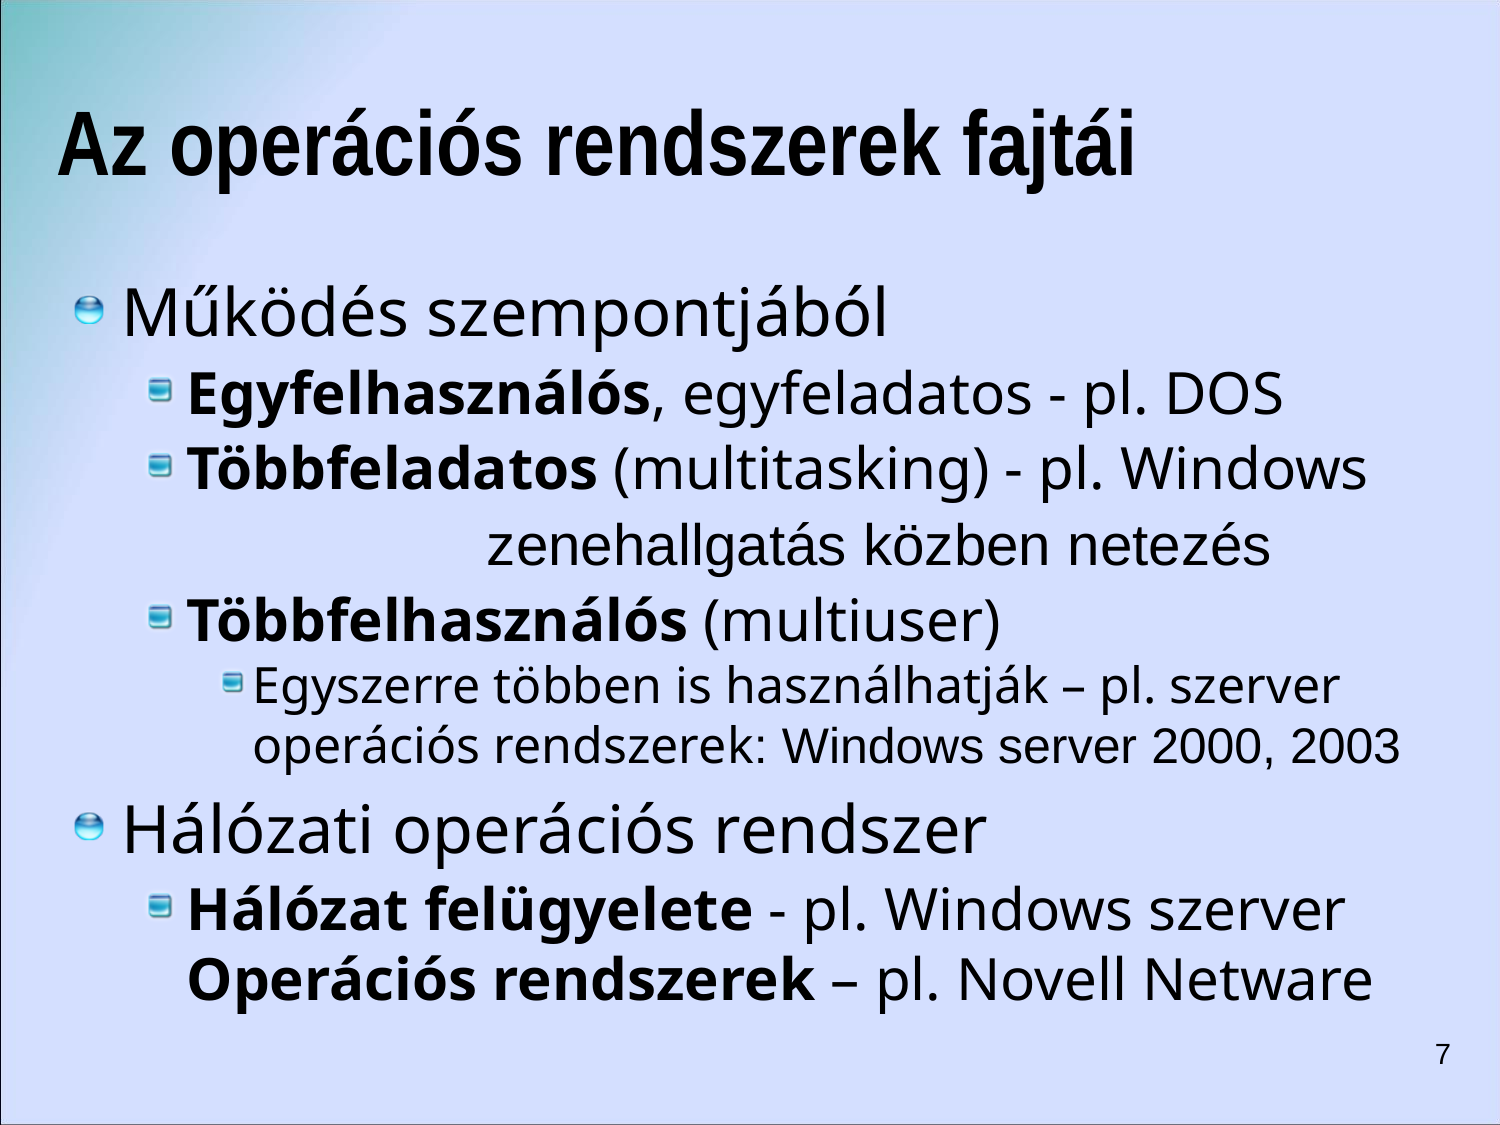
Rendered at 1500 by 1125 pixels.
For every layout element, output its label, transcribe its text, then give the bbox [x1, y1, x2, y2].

list Működés szempontjából Egyfelhasználós, egyfeladatos - pl. DOS Többfeladatos (multitasking) - pl. Windows zenehallgatás közben netezés Többfelhasználós (multiuser) Egyszerre többen is használhatják – pl. szerver operációs rendszerek: Windows server 2000, 2003 Hálózati operációs rendszer Hálózat felügyelete - pl. Windows szerver Operációs rendszerek – pl. Novell Netware [50, 262, 1447, 1005]
slide_number 7 [1380, 1027, 1500, 1107]
picture [0, 0, 1500, 1125]
title Az operációs rendszerek fajtái [40, 44, 1436, 233]
